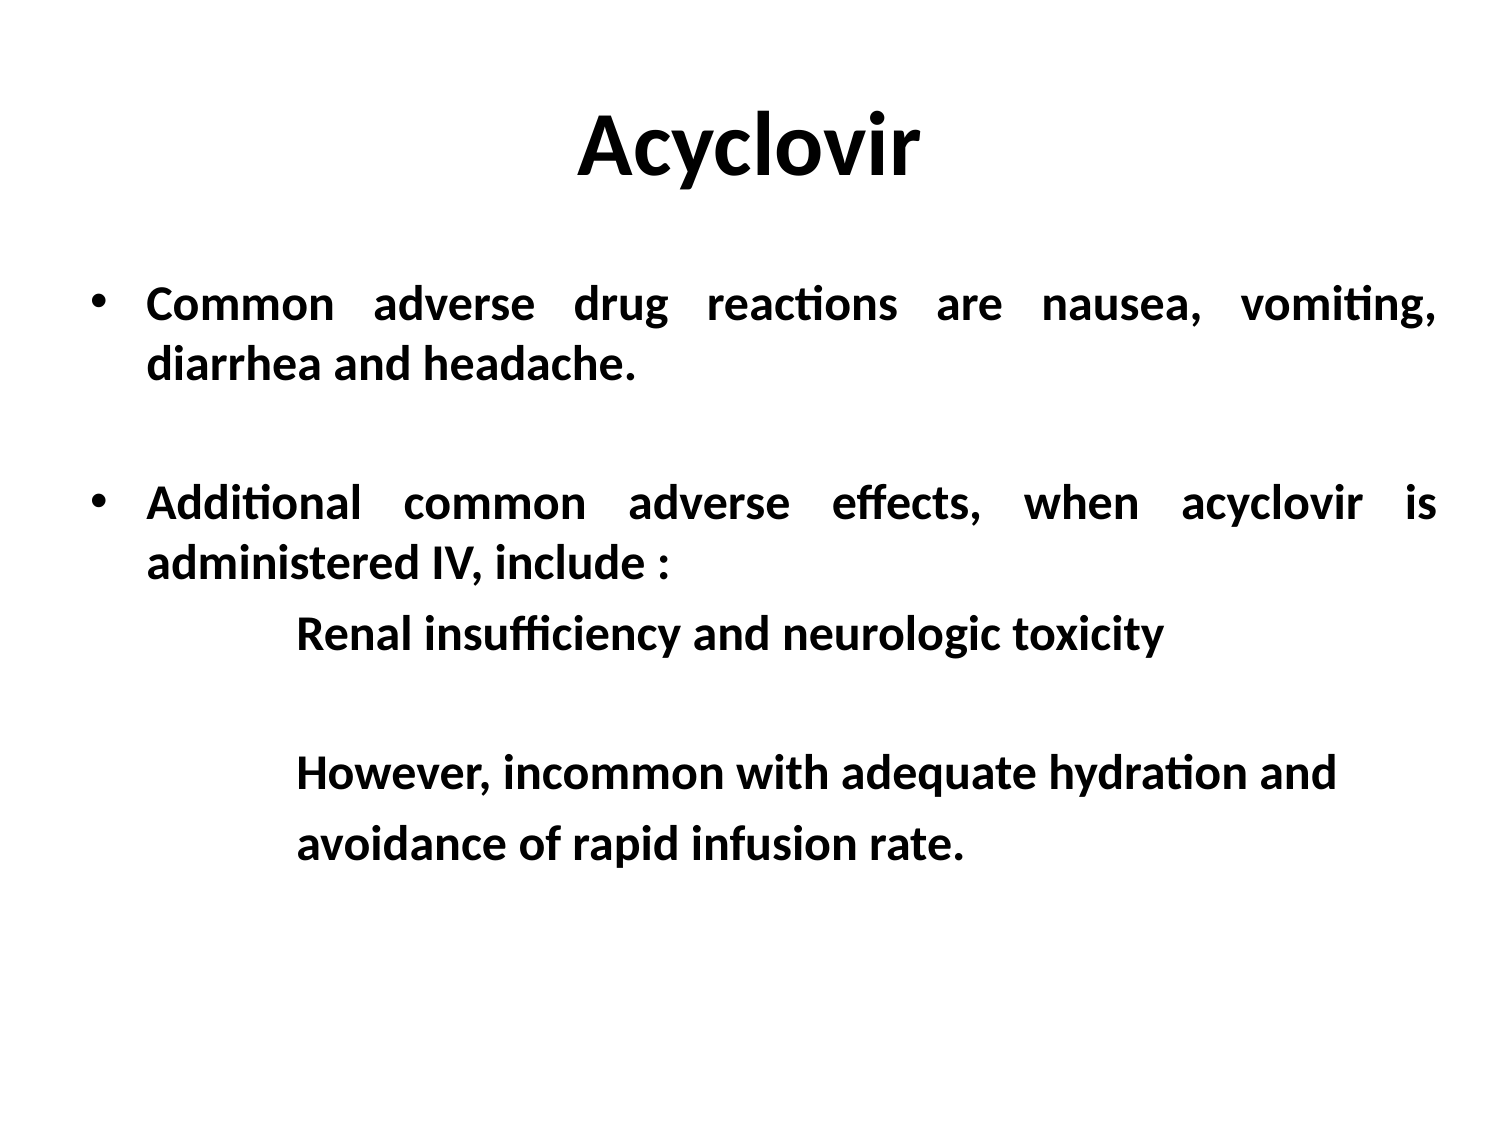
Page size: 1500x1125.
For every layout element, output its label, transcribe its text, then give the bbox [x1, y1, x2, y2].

title Acyclovir [74, 44, 1426, 233]
list Common adverse drug reactions are nausea, vomiting, diarrhea and headache. Additional common adverse effects, when acyclovir is administered IV, include : Renal insufficiency and neurologic toxicity However, incommon with adequate hydration and avoidance of rapid infusion rate. [74, 262, 1454, 1006]
